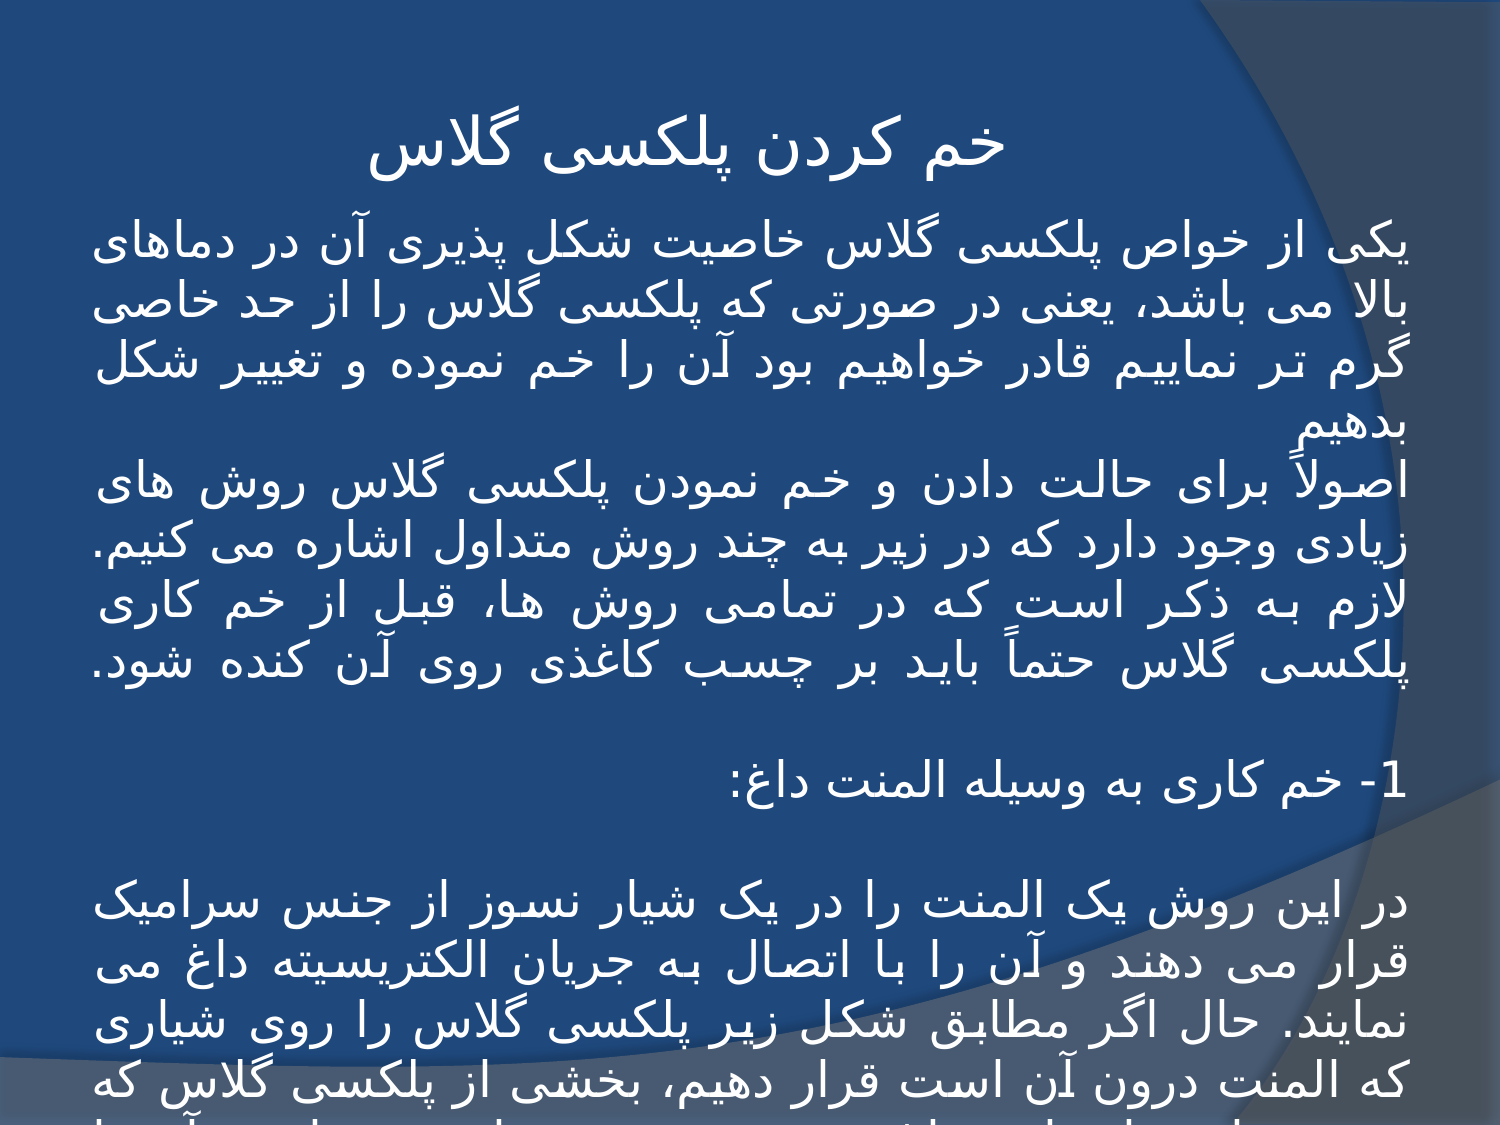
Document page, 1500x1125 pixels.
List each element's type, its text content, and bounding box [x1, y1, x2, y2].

text_box یکی از خواص پلکسی گلاس خاصیت شکل پذیری آن در دماهای بالا می باشد، یعنی در صورتی که پلکسی گلاس را از حد خاصی گرم تر نماییم قادر خواهیم بود آن را خم نموده و تغییر شکل بدهیم اصولاً برای حالت دادن و خم نمودن پلکسی گلاس روش های زیادی وجود دارد که در زیر به چند روش متداول اشاره می کنیم. لازم به ذکر است که در تمامی روش ها، قبل از خم کاری پلکسی گلاس حتماً باید بر چسب کاغذی روی آن کنده شود. 1- خم کاری به وسیله المنت داغ: در این روش یک المنت را در یک شیار نسوز از جنس سرامیک قرار می دهند و آن را با اتصال به جریان الکتریسیته داغ می نمایند. حال اگر مطابق شکل زیر پلکسی گلاس را روی شیاری که المنت درون آن است قرار دهیم، بخشی از پلکسی گلاس که روی شیار قرار دارد، داغ می شود و می توانیم به راحتی آن را از محل مذکور خم نماییم: [74, 199, 1425, 1125]
title خم کردن پلکسی گلاس [75, 45, 1301, 199]
